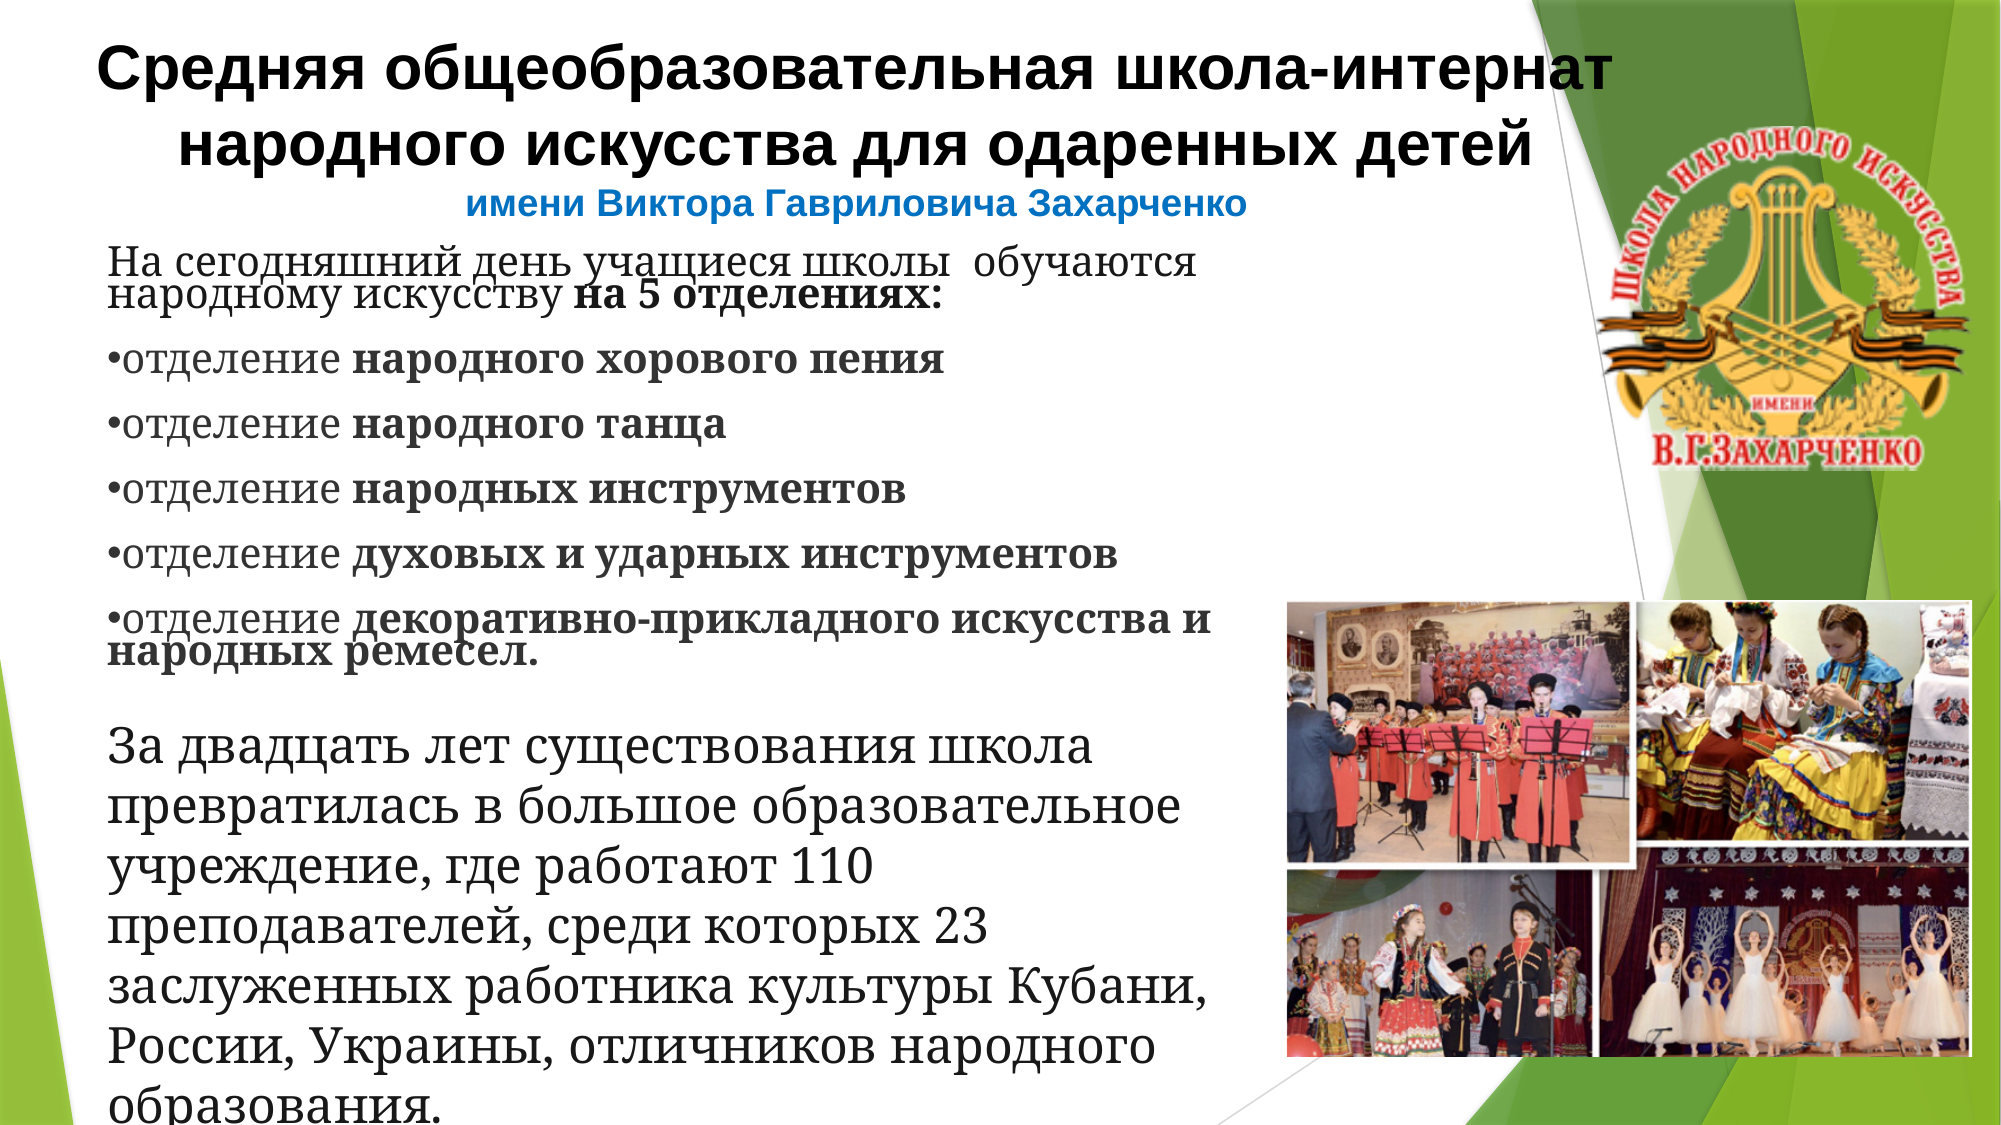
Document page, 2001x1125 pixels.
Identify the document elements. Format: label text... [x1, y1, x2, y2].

text_box На сегодняшний день учащиеся школы обучаются народному искусству на 5 отделениях: отделение народного хорового пения отделение народного танца отделение народных инструментов отделение духовых и ударных инструментов отделение декоративно-прикладного искусства и народных ремесел. [92, 244, 1266, 682]
picture [1594, 126, 1973, 472]
title Средняя общеобразовательная школа-интернат народного искусства для одаренных детей имени Виктора Гавриловича Захарченко [35, 19, 1678, 236]
text_box За двадцать лет существования школа превратилась в большое образовательное учреждение, где работают 110 преподавателей, среди которых 23 заслуженных работника культуры Кубани, России, Украины, отличников народного образования. [92, 705, 1323, 1125]
picture [1286, 600, 1973, 1057]
